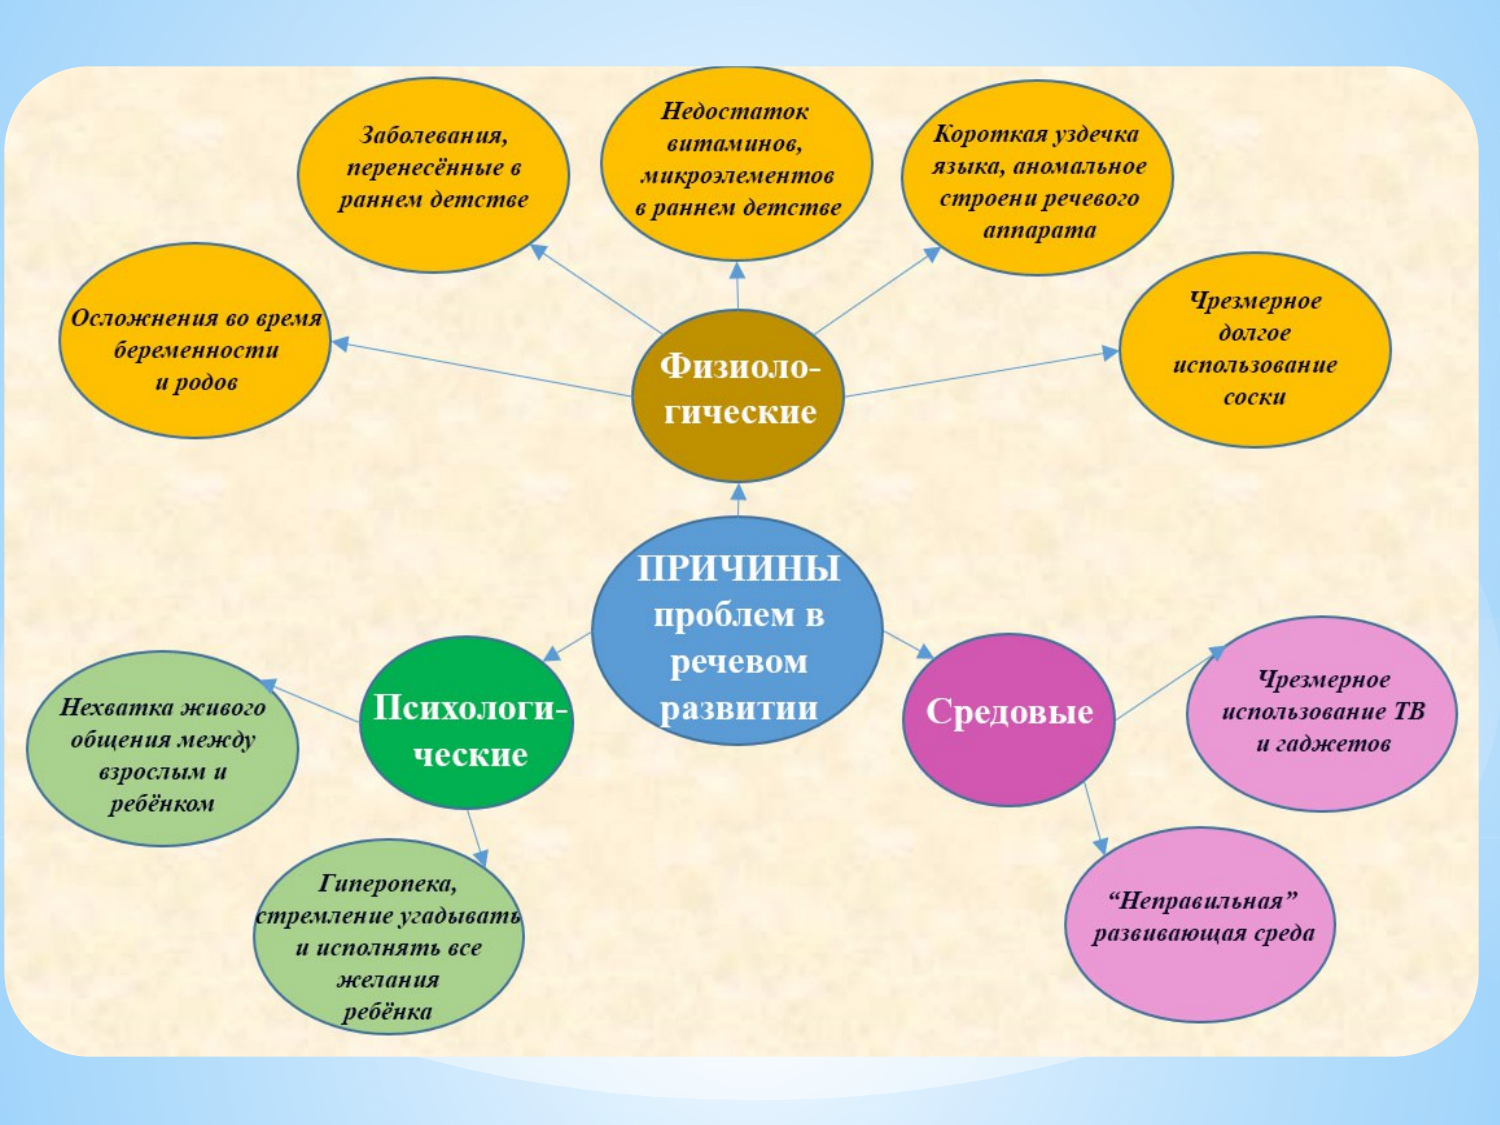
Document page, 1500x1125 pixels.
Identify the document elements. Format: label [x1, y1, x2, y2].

picture [4, 66, 1479, 1057]
